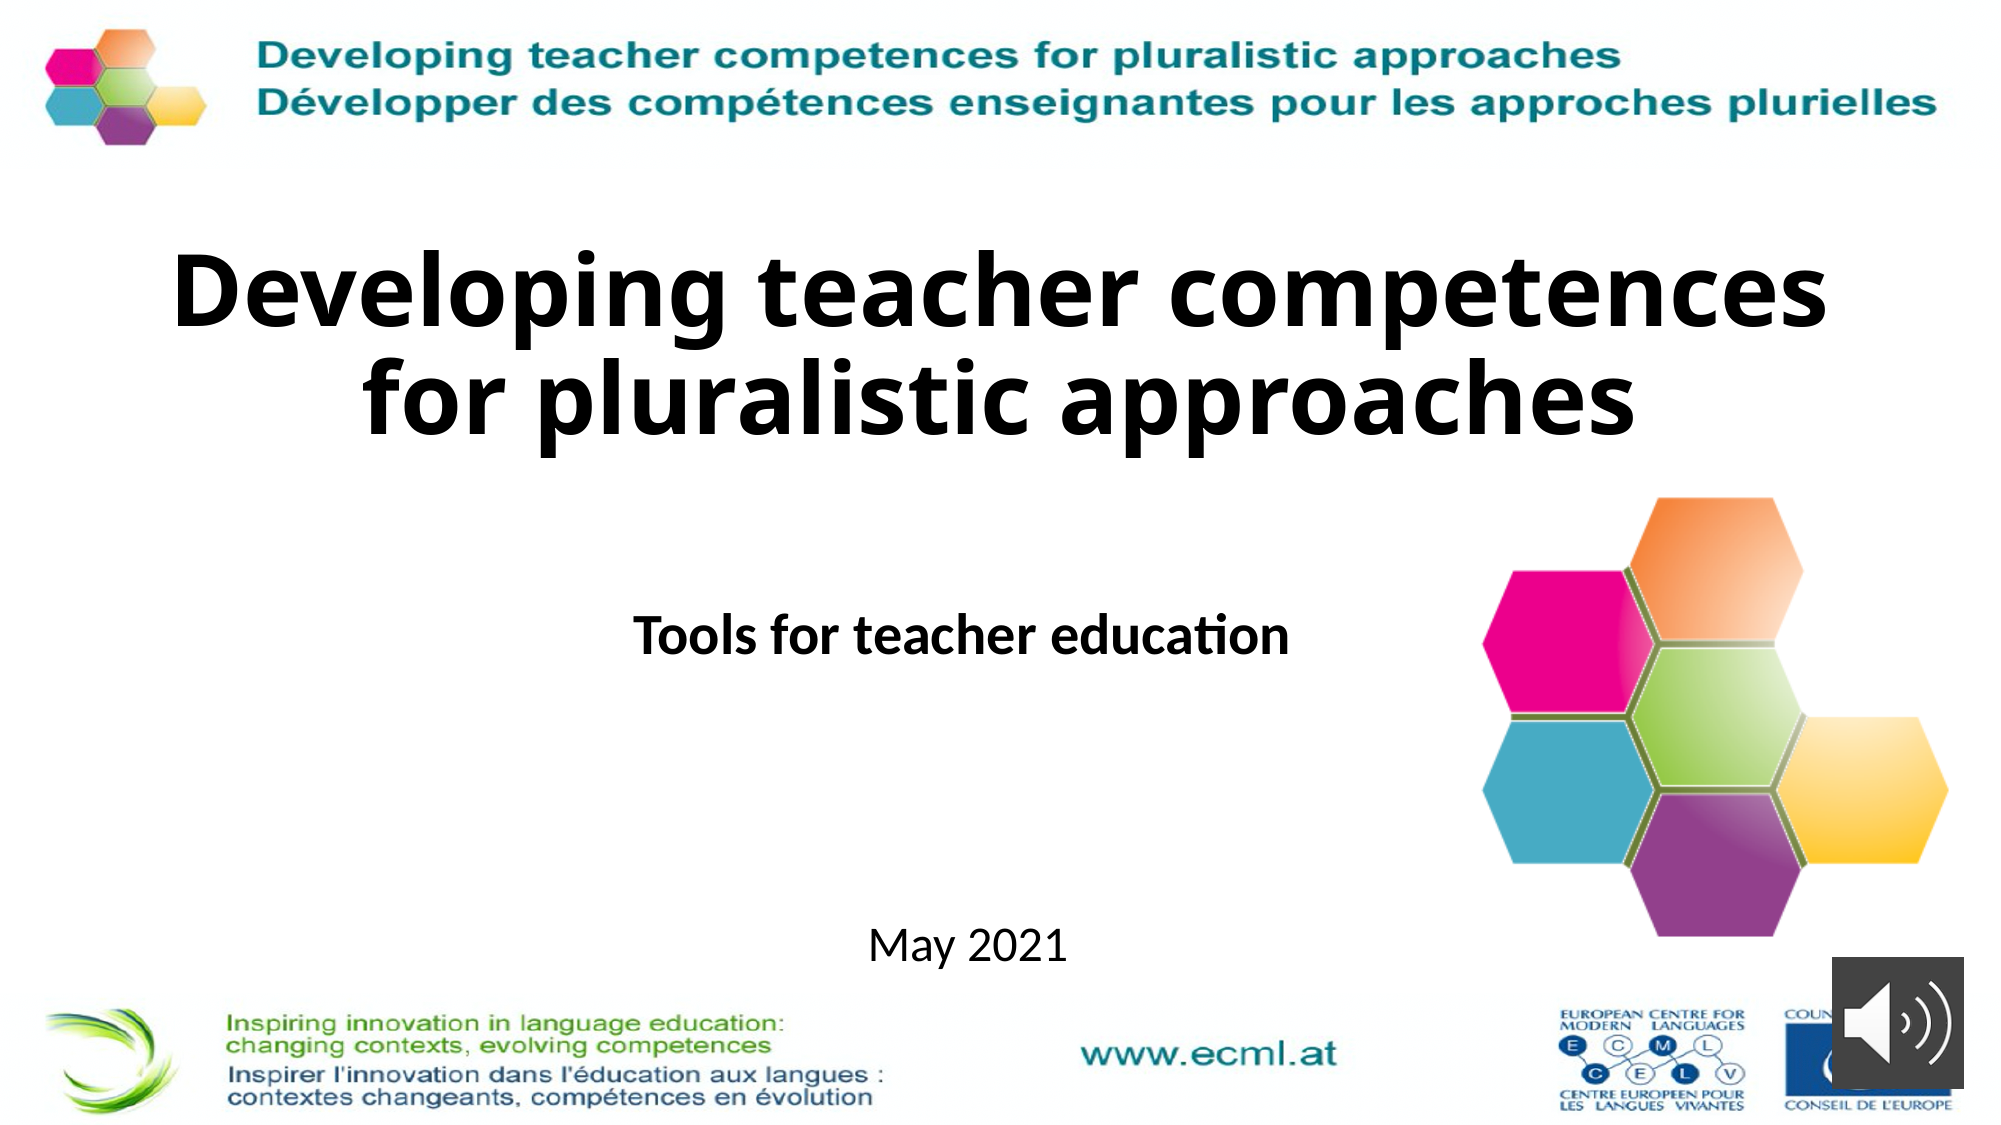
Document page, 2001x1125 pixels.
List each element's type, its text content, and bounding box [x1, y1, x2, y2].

title Developing teacher competences for pluralistic approaches [137, 169, 1863, 537]
picture [0, 956, 2000, 1125]
text_box Tools for teacher education [542, 588, 1383, 719]
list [1457, 470, 1969, 960]
picture [0, 0, 2000, 169]
text_box May 2021 [852, 904, 1084, 980]
